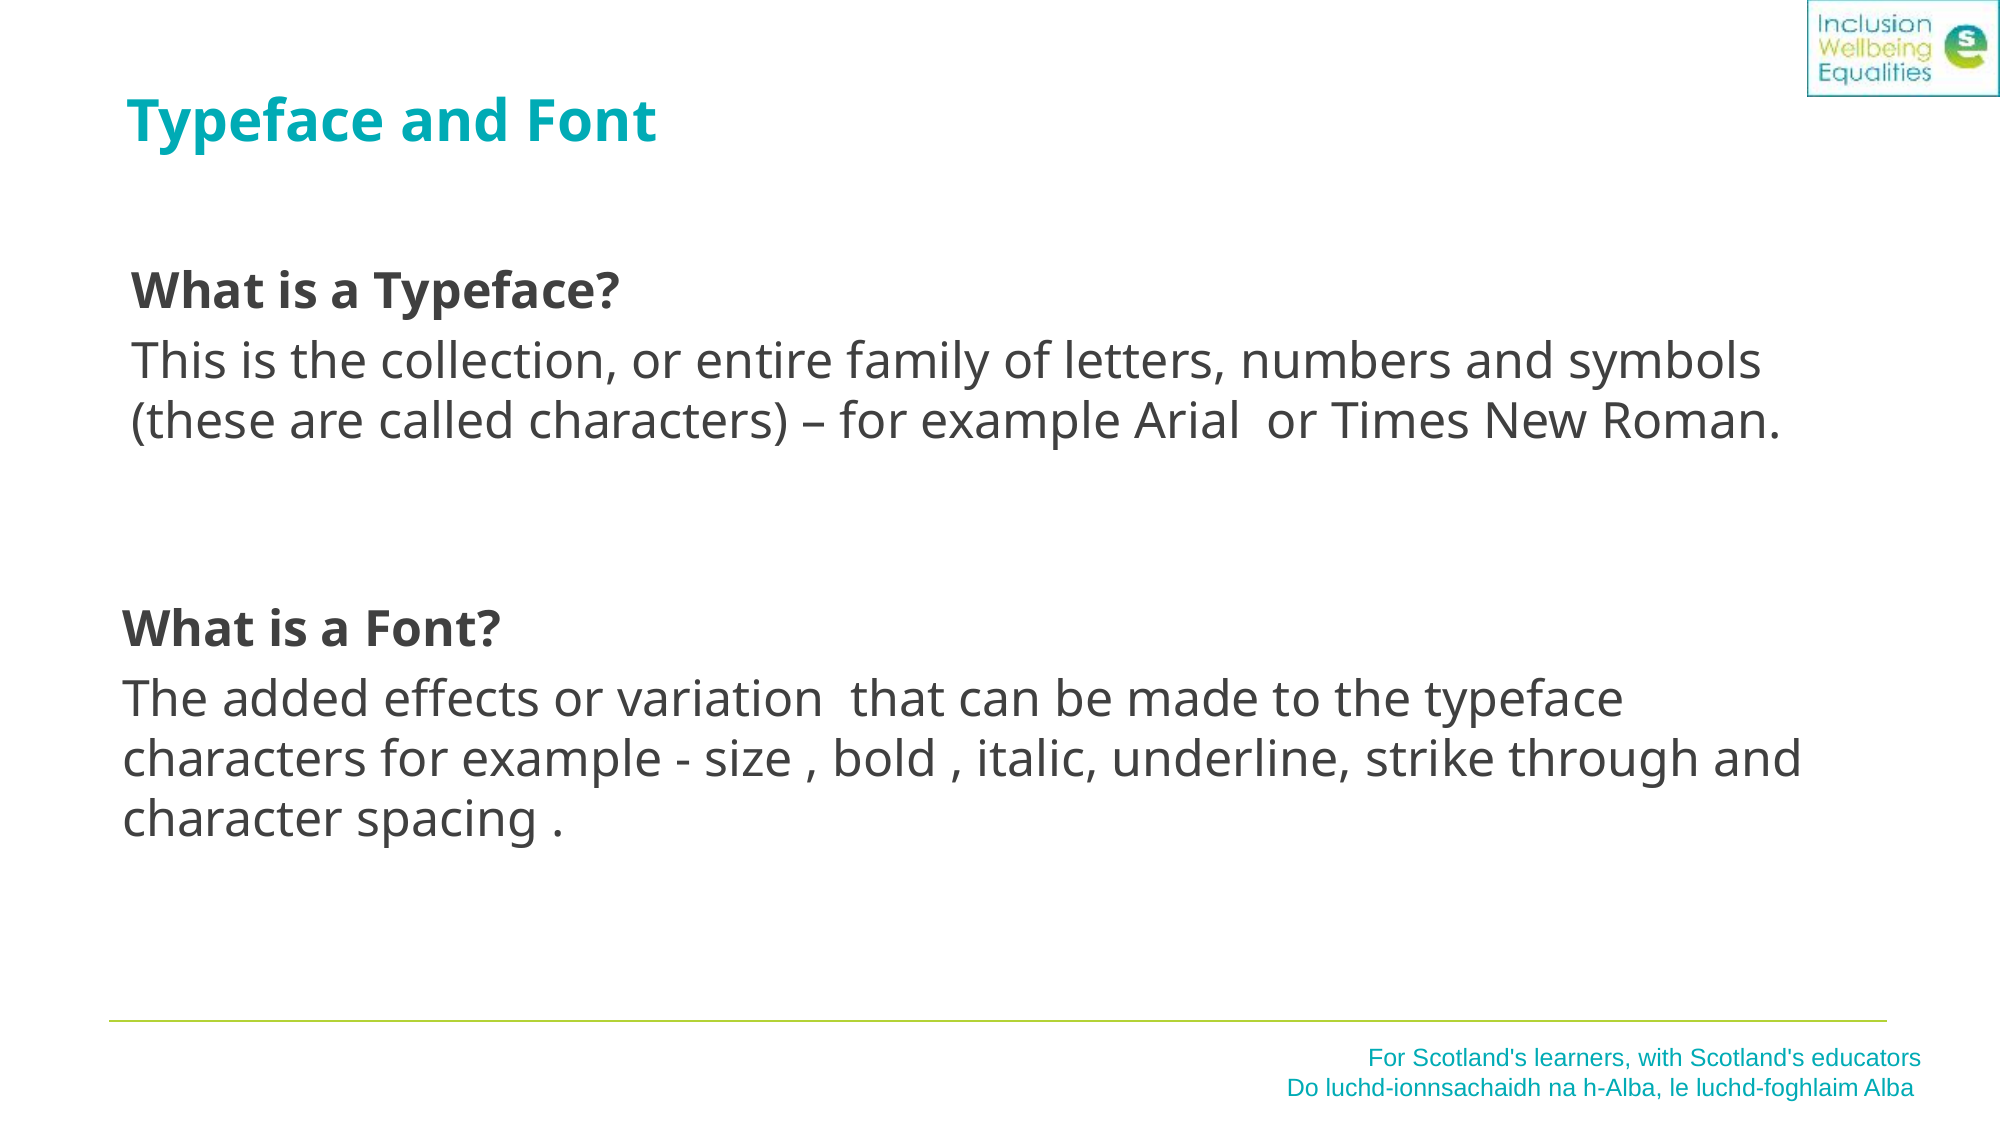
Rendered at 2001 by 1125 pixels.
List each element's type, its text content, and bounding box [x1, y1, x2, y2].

picture [1807, 0, 2000, 97]
text_box What is a Font? The added effects or variation that can be made to the typeface characters for example - size , bold , italic, underline, strike through and character spacing . [107, 588, 1876, 920]
text_box What is a Typeface? This is the collection, or entire family of letters, numbers and symbols (these are called characters) – for example Arial or Times New Roman. [116, 251, 1838, 523]
title Typeface and Font [111, 75, 1889, 166]
